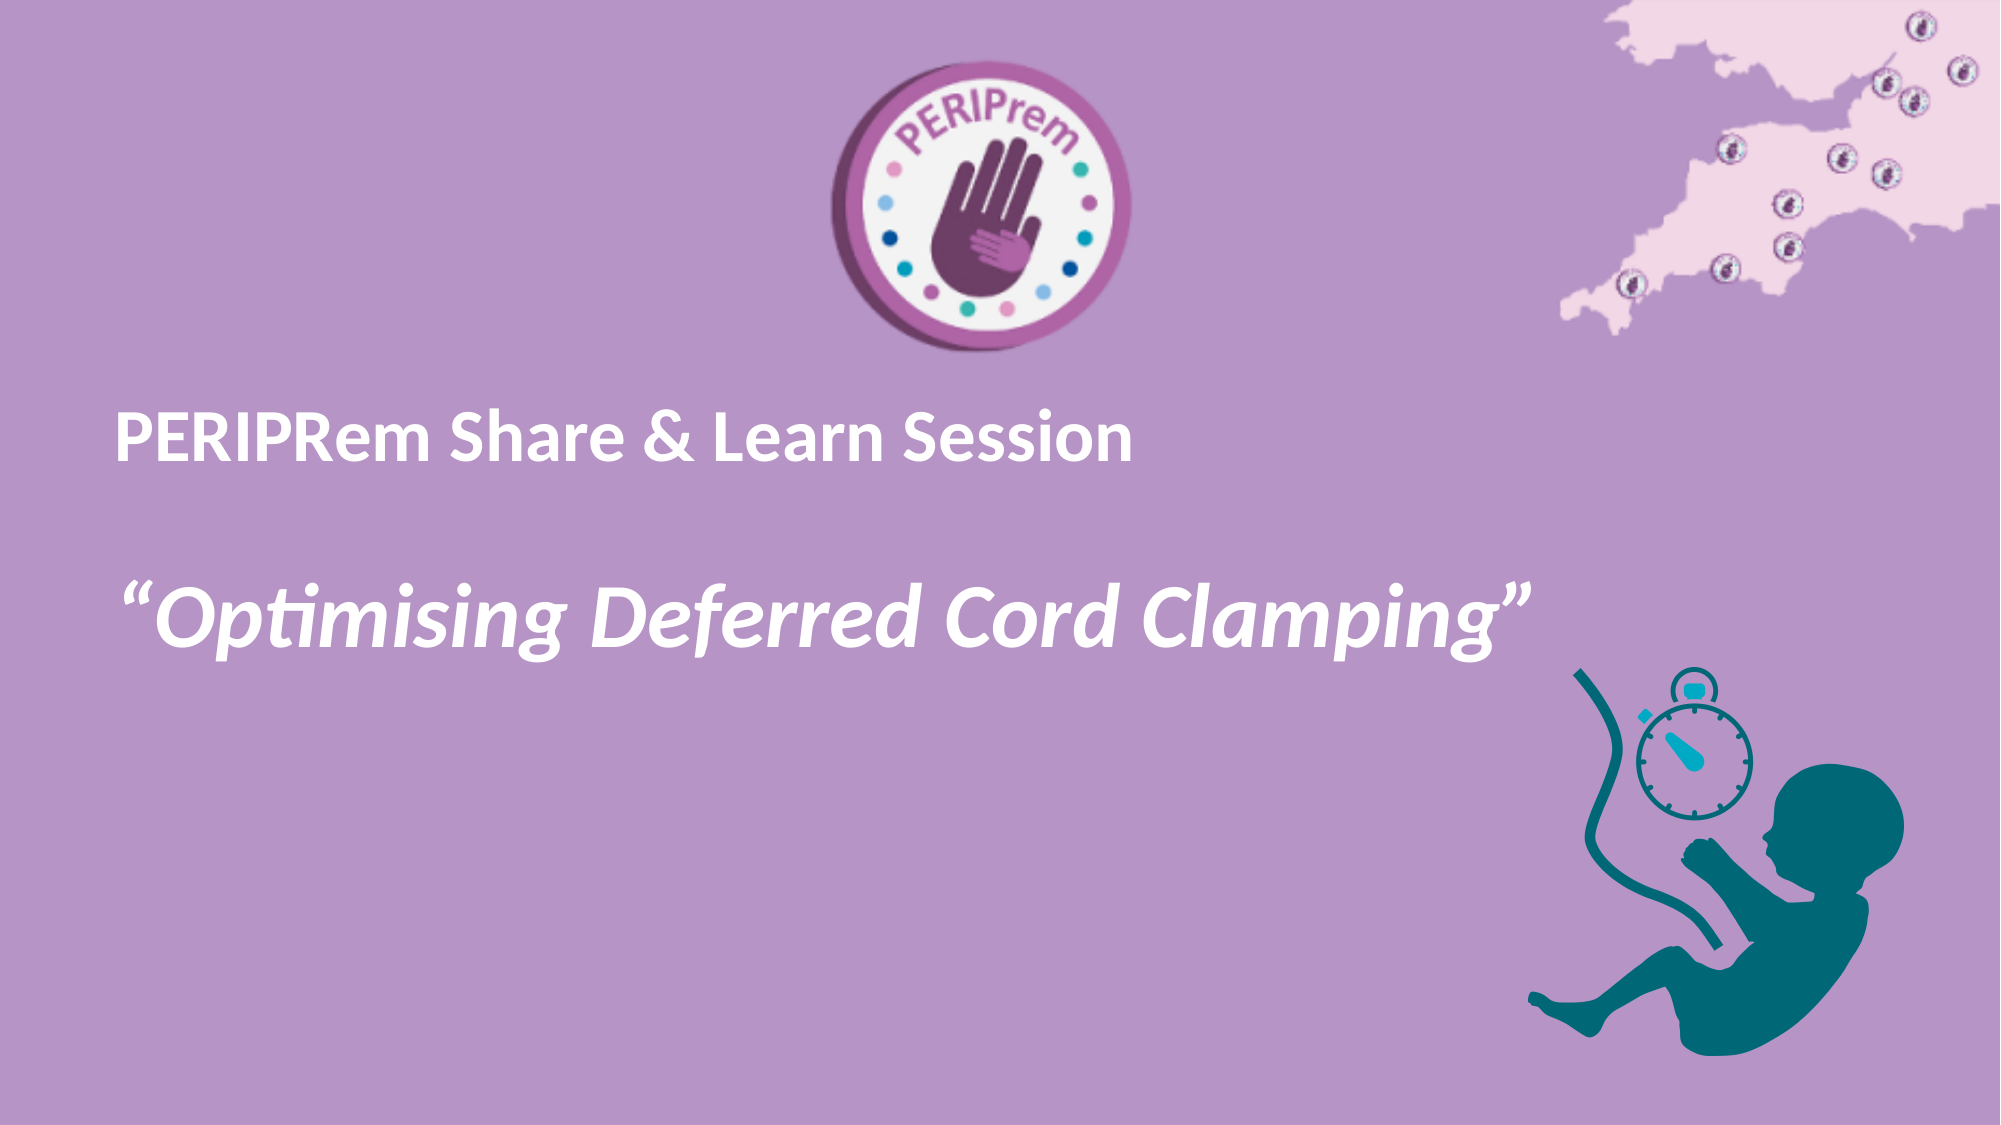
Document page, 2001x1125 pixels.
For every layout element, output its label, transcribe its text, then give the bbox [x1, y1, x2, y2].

text_box PERIPRem Share & Learn Session “Optimising Deferred Cord Clamping” [99, 378, 1779, 674]
picture [760, 0, 2000, 414]
picture [1528, 667, 1904, 1056]
